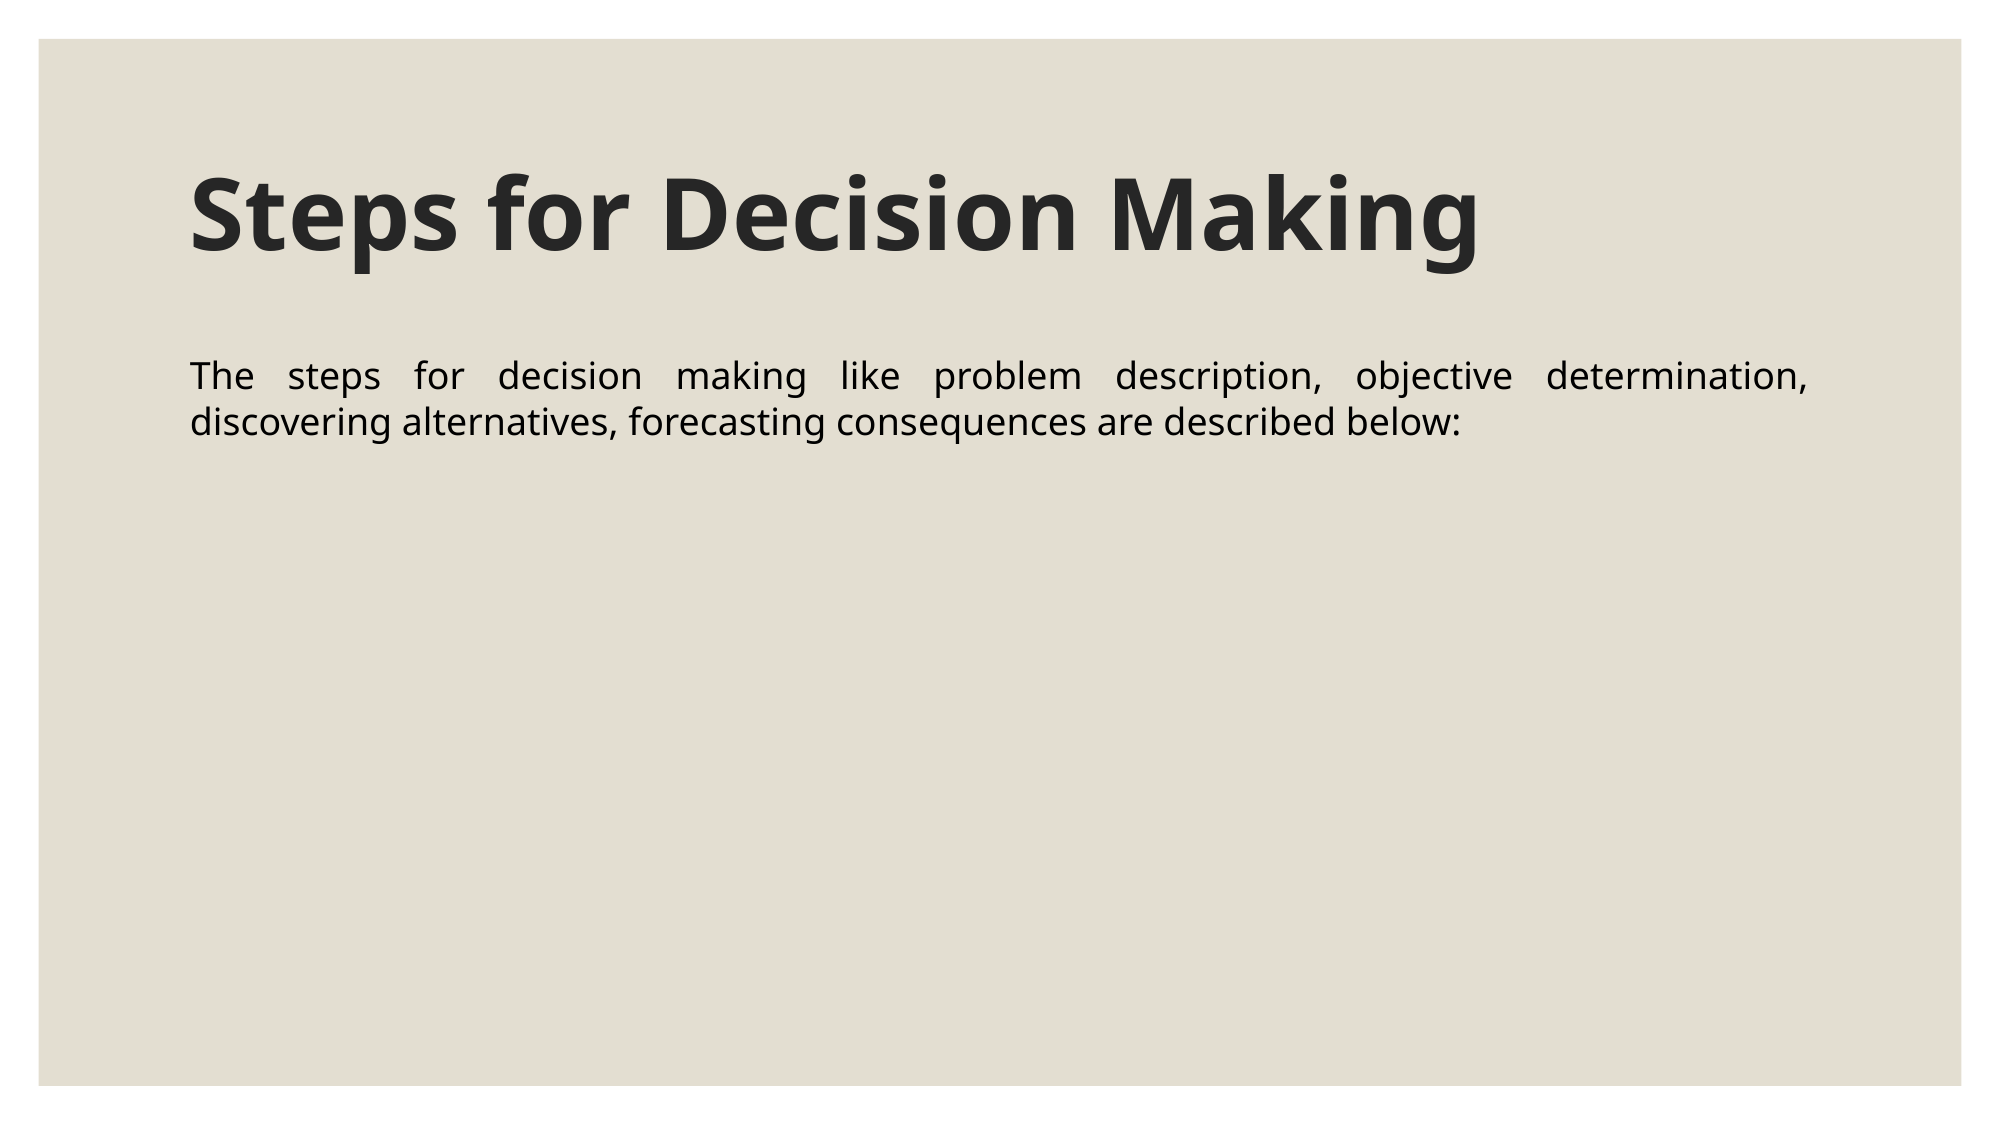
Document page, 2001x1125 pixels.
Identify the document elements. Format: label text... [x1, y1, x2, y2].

title Steps for Decision Making [174, 105, 1825, 331]
list The steps for decision making like problem description, objective determination, discovering alternatives, forecasting consequences are described below: [174, 345, 1825, 990]
